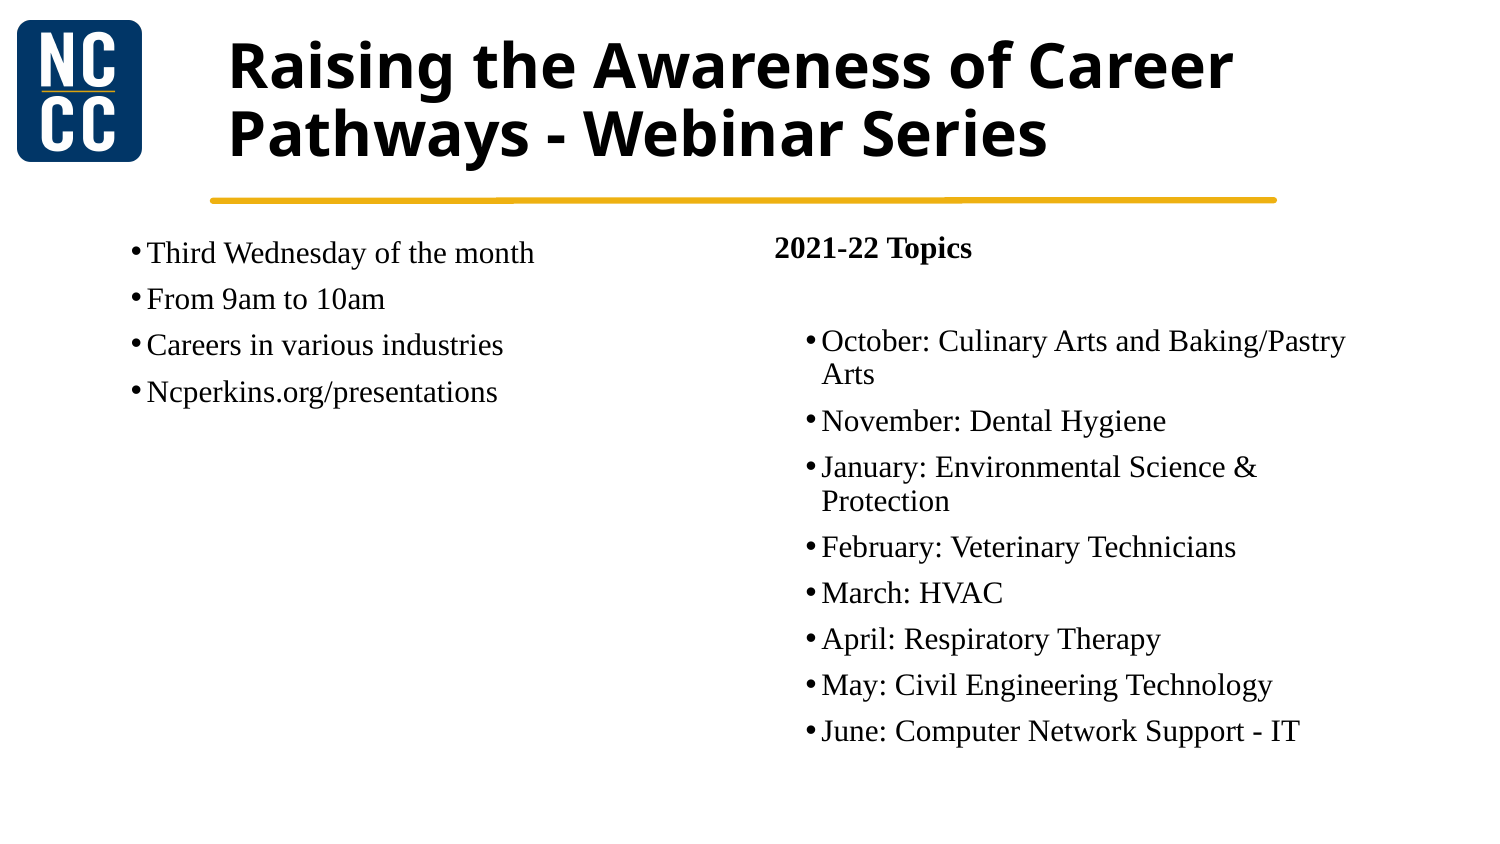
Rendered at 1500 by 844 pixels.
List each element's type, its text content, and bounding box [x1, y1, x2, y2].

text_box 2021-22 Topics October: Culinary Arts and Baking/Pastry Arts November: Dental Hygiene January: Environmental Science & Protection February: Veterinary Technicians March: HVAC April: Respiratory Therapy May: Civil Engineering Technology June: Computer Network Support - IT [759, 224, 1397, 791]
list Third Wednesday of the month From 9am to 10am Careers in various industries Ncperkins.org/presentations [103, 224, 741, 791]
title Raising the Awareness of Career Pathways - Webinar Series [212, 20, 1421, 184]
picture [17, 20, 142, 162]
